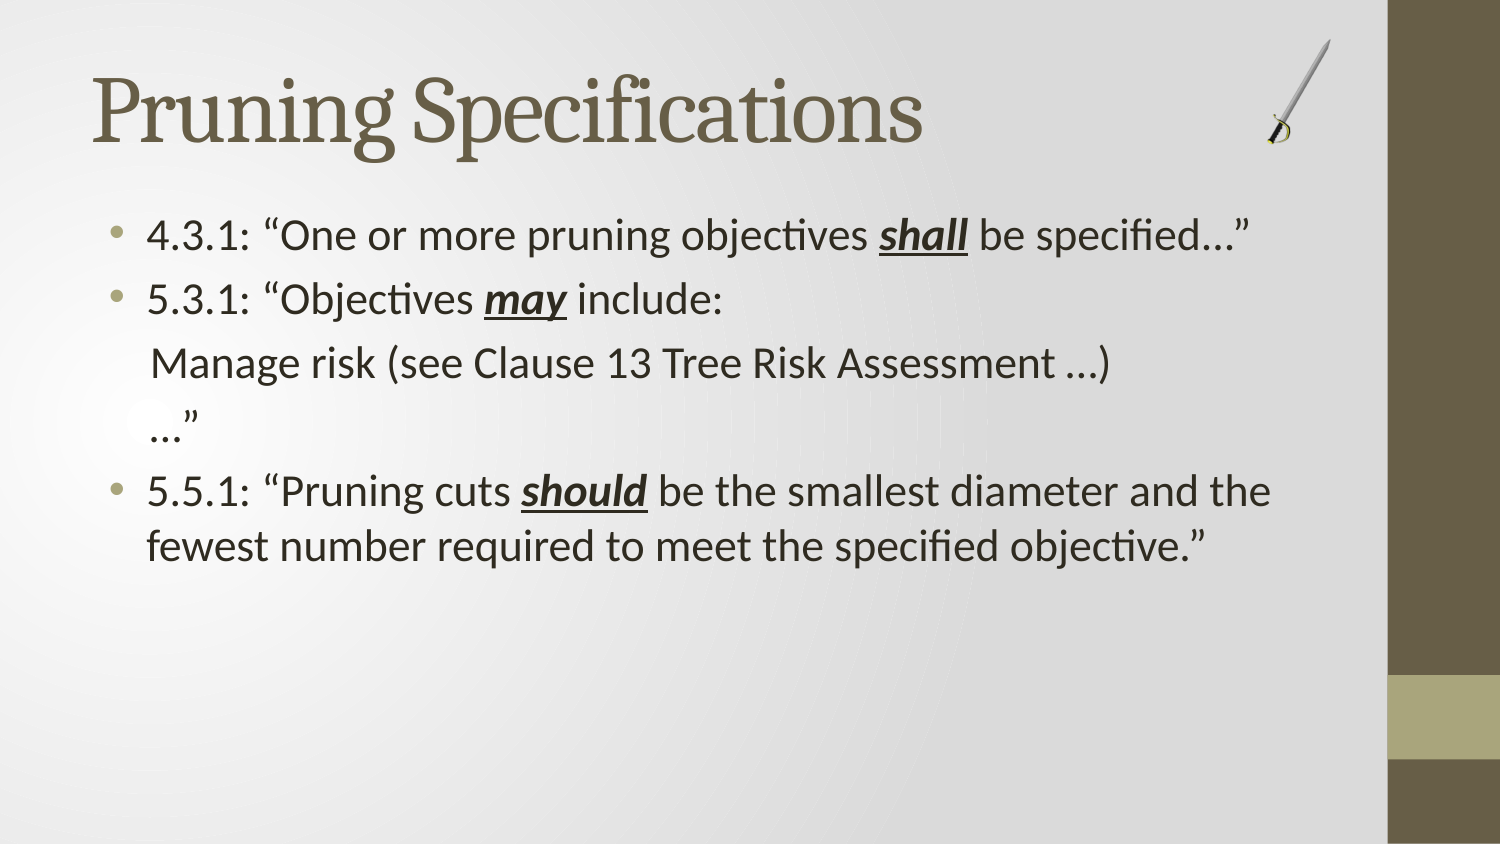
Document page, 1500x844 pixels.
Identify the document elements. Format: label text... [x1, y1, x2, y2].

picture [1238, 35, 1355, 150]
title Pruning Specifications [75, 33, 1325, 175]
list 4.3.1: “One or more pruning objectives shall be specified...” 5.3.1: “Objectives may include: Manage risk (see Clause 13 Tree Risk Assessment …) …” 5.5.1: “Pruning cuts should be the smallest diameter and the fewest number required to meet the specified objective.” [75, 196, 1325, 788]
